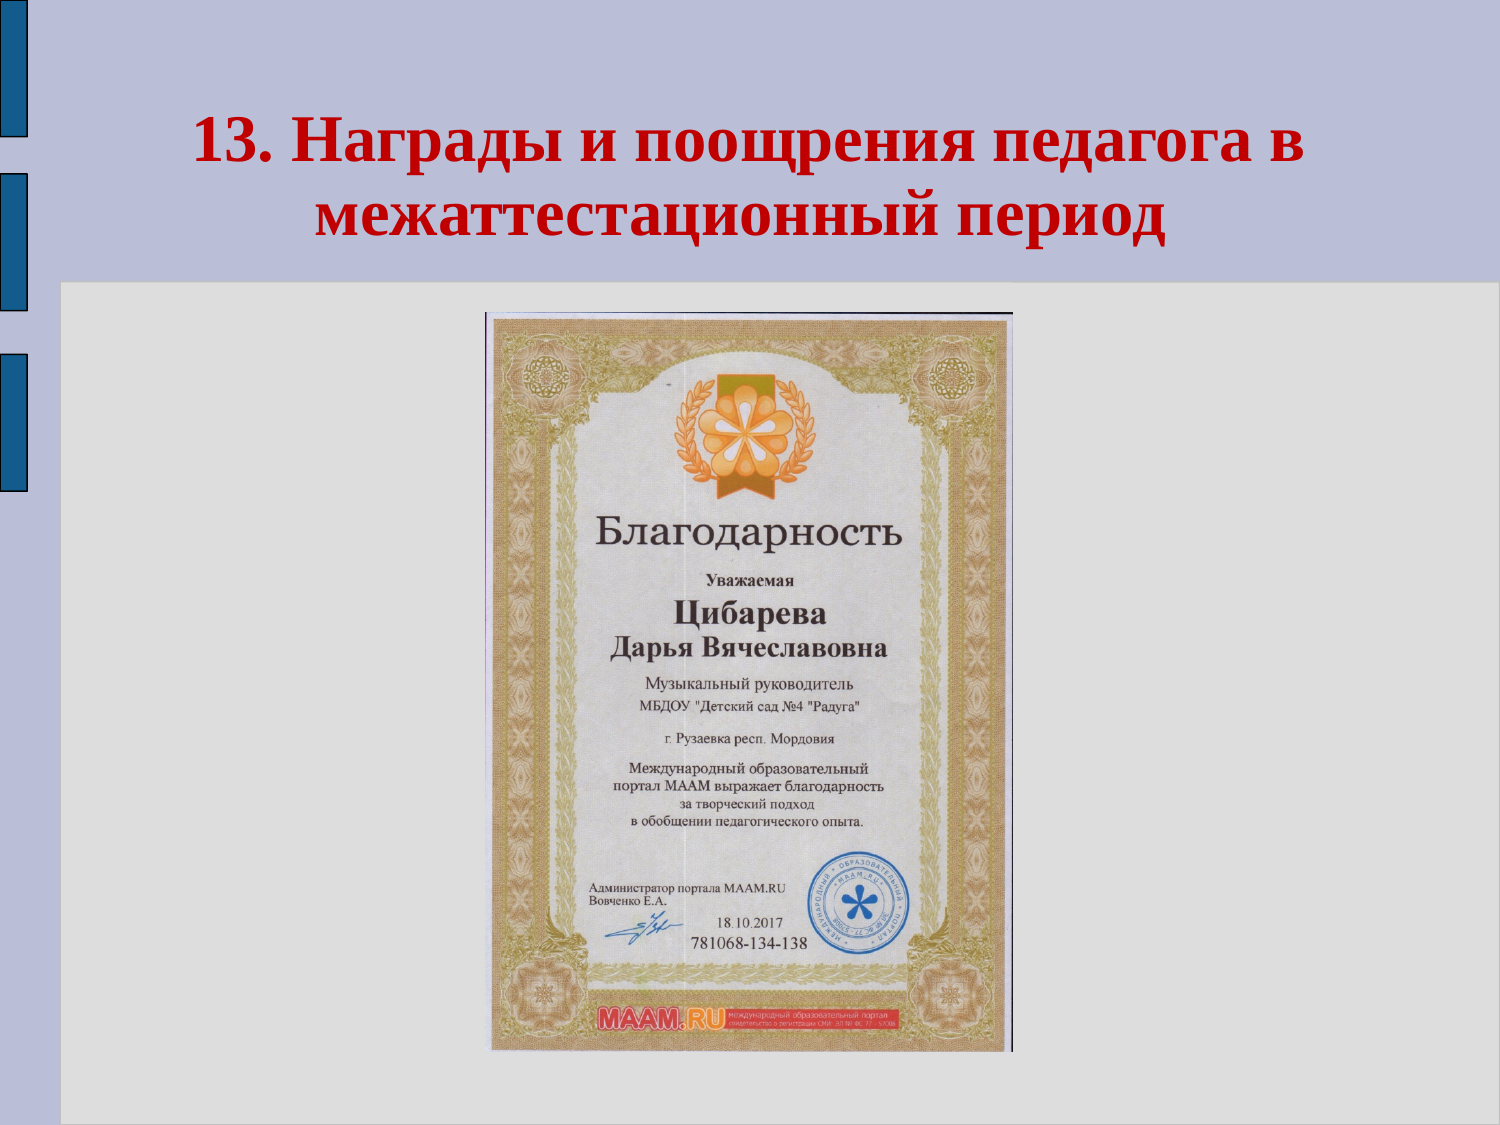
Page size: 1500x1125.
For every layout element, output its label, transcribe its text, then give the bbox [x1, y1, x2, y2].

title 13. Награды и поощрения педагога в межаттестационный период [109, 22, 1389, 330]
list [485, 312, 1013, 1053]
